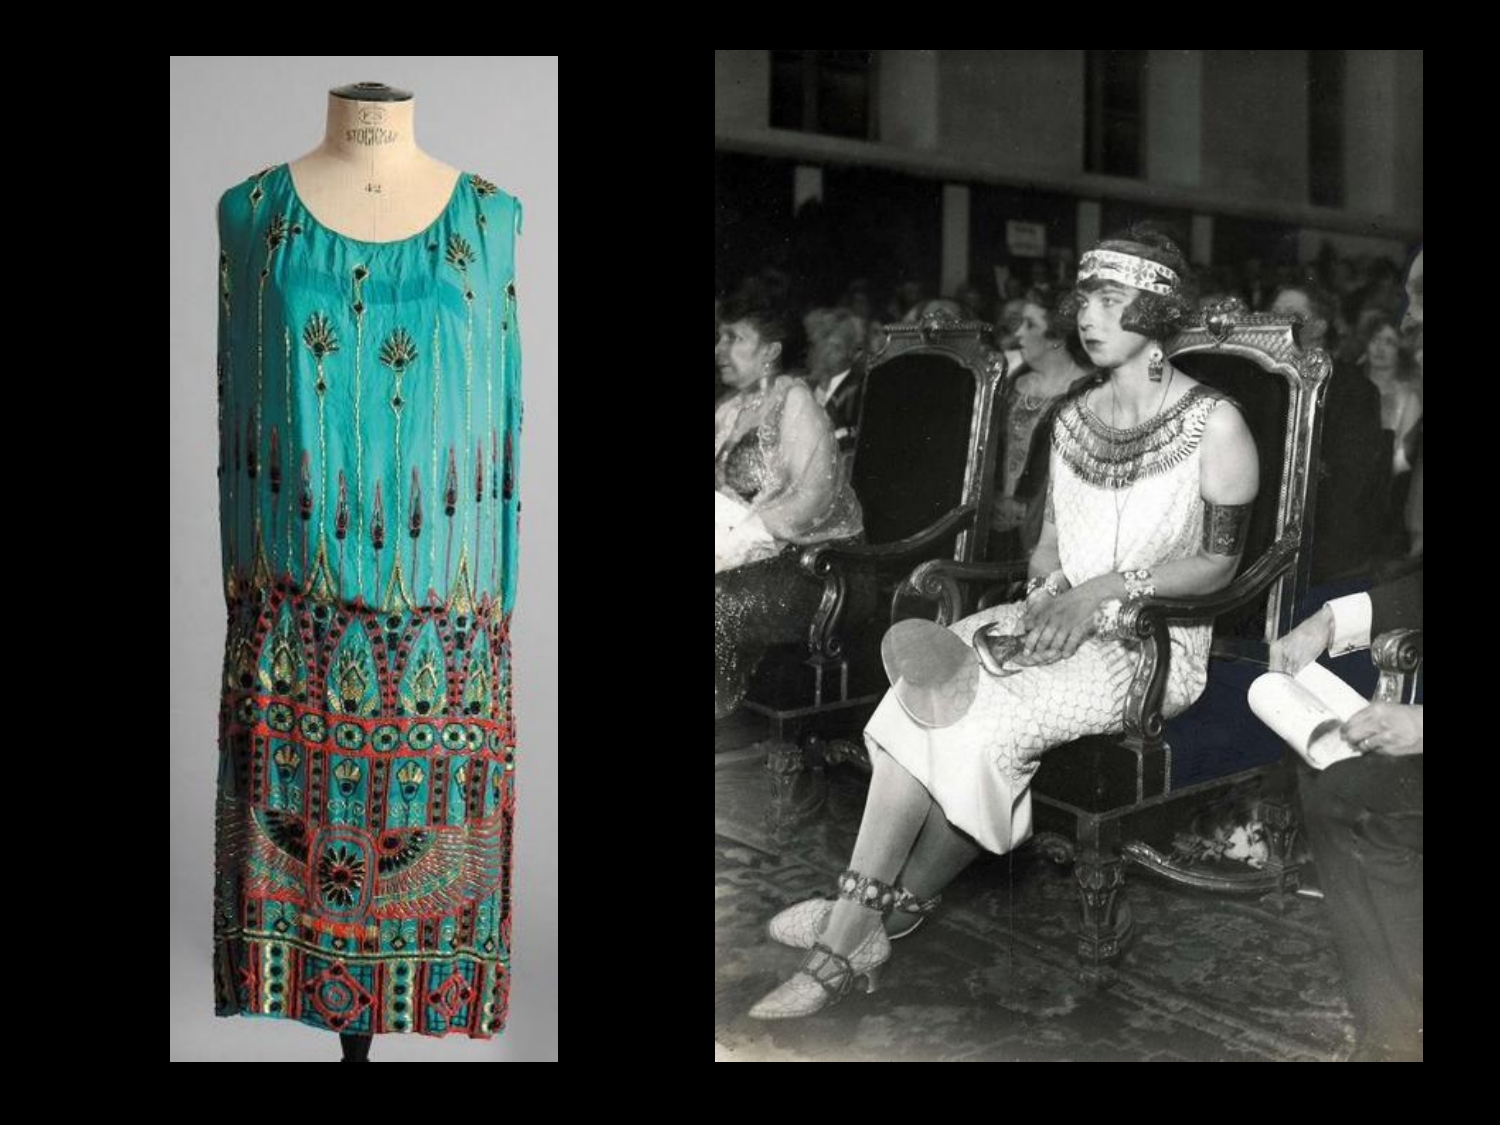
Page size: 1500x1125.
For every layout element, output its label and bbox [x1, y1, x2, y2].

picture [714, 50, 1423, 1063]
picture [170, 56, 558, 1063]
